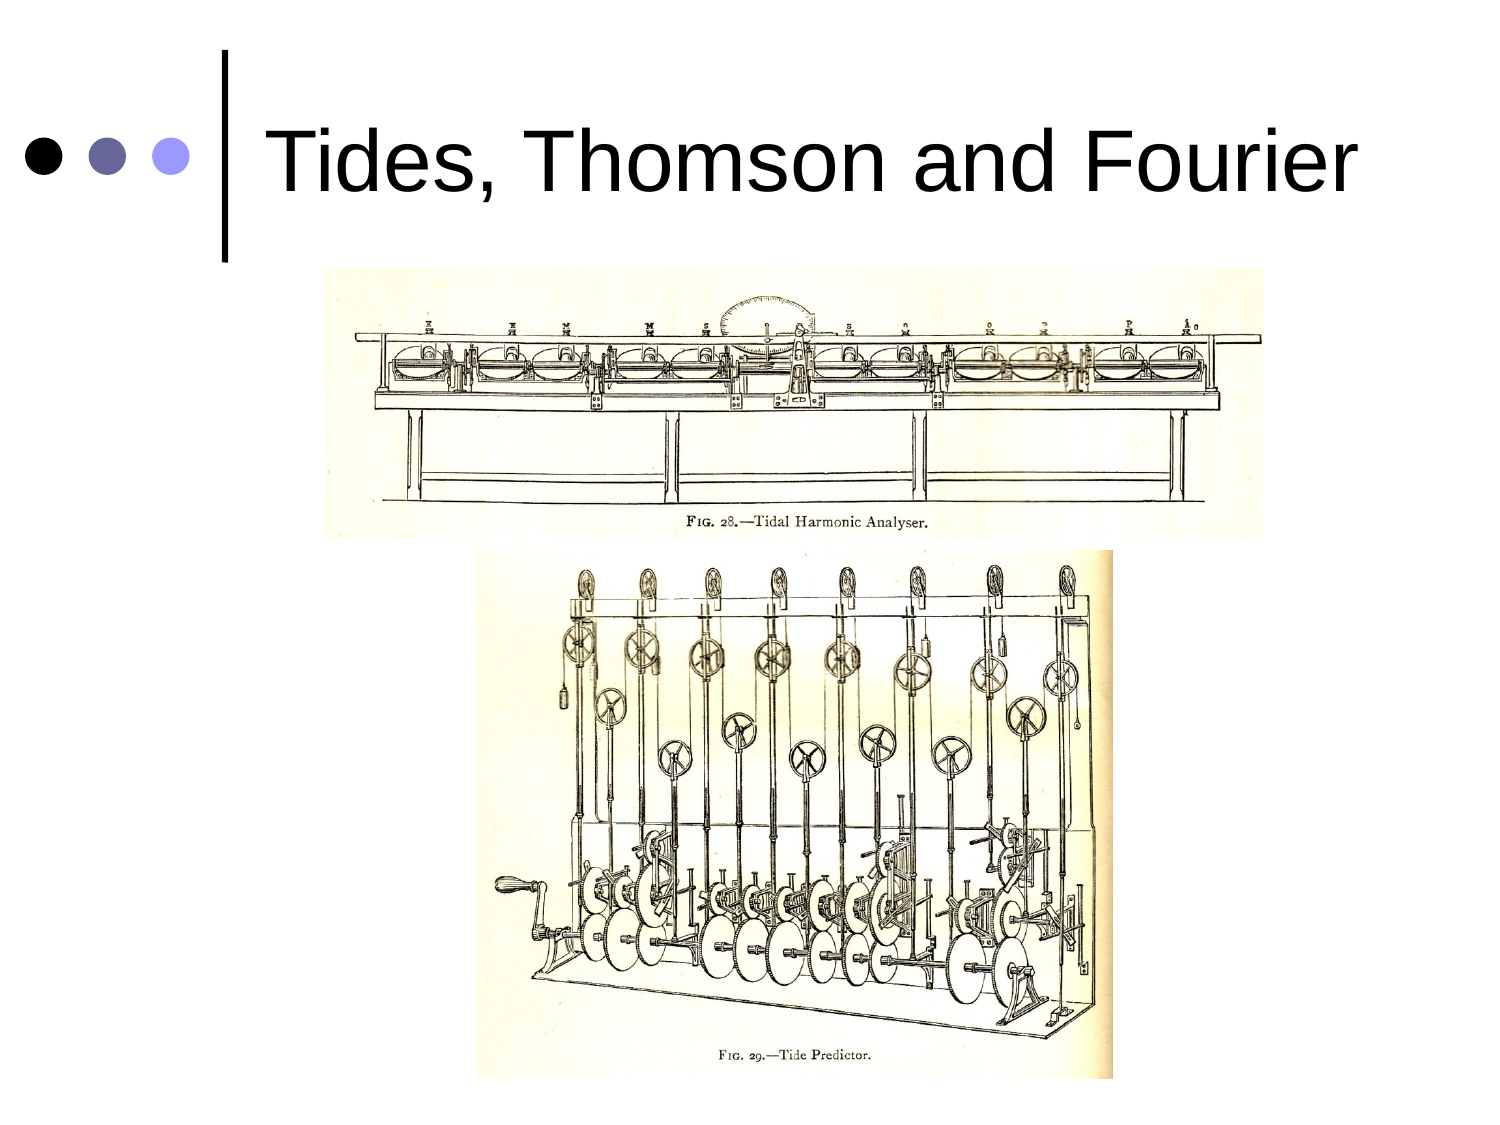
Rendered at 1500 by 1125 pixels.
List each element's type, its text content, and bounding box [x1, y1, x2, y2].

title Tides, Thomson and Fourier [249, 30, 1401, 282]
picture [324, 266, 1264, 540]
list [475, 550, 1113, 1079]
